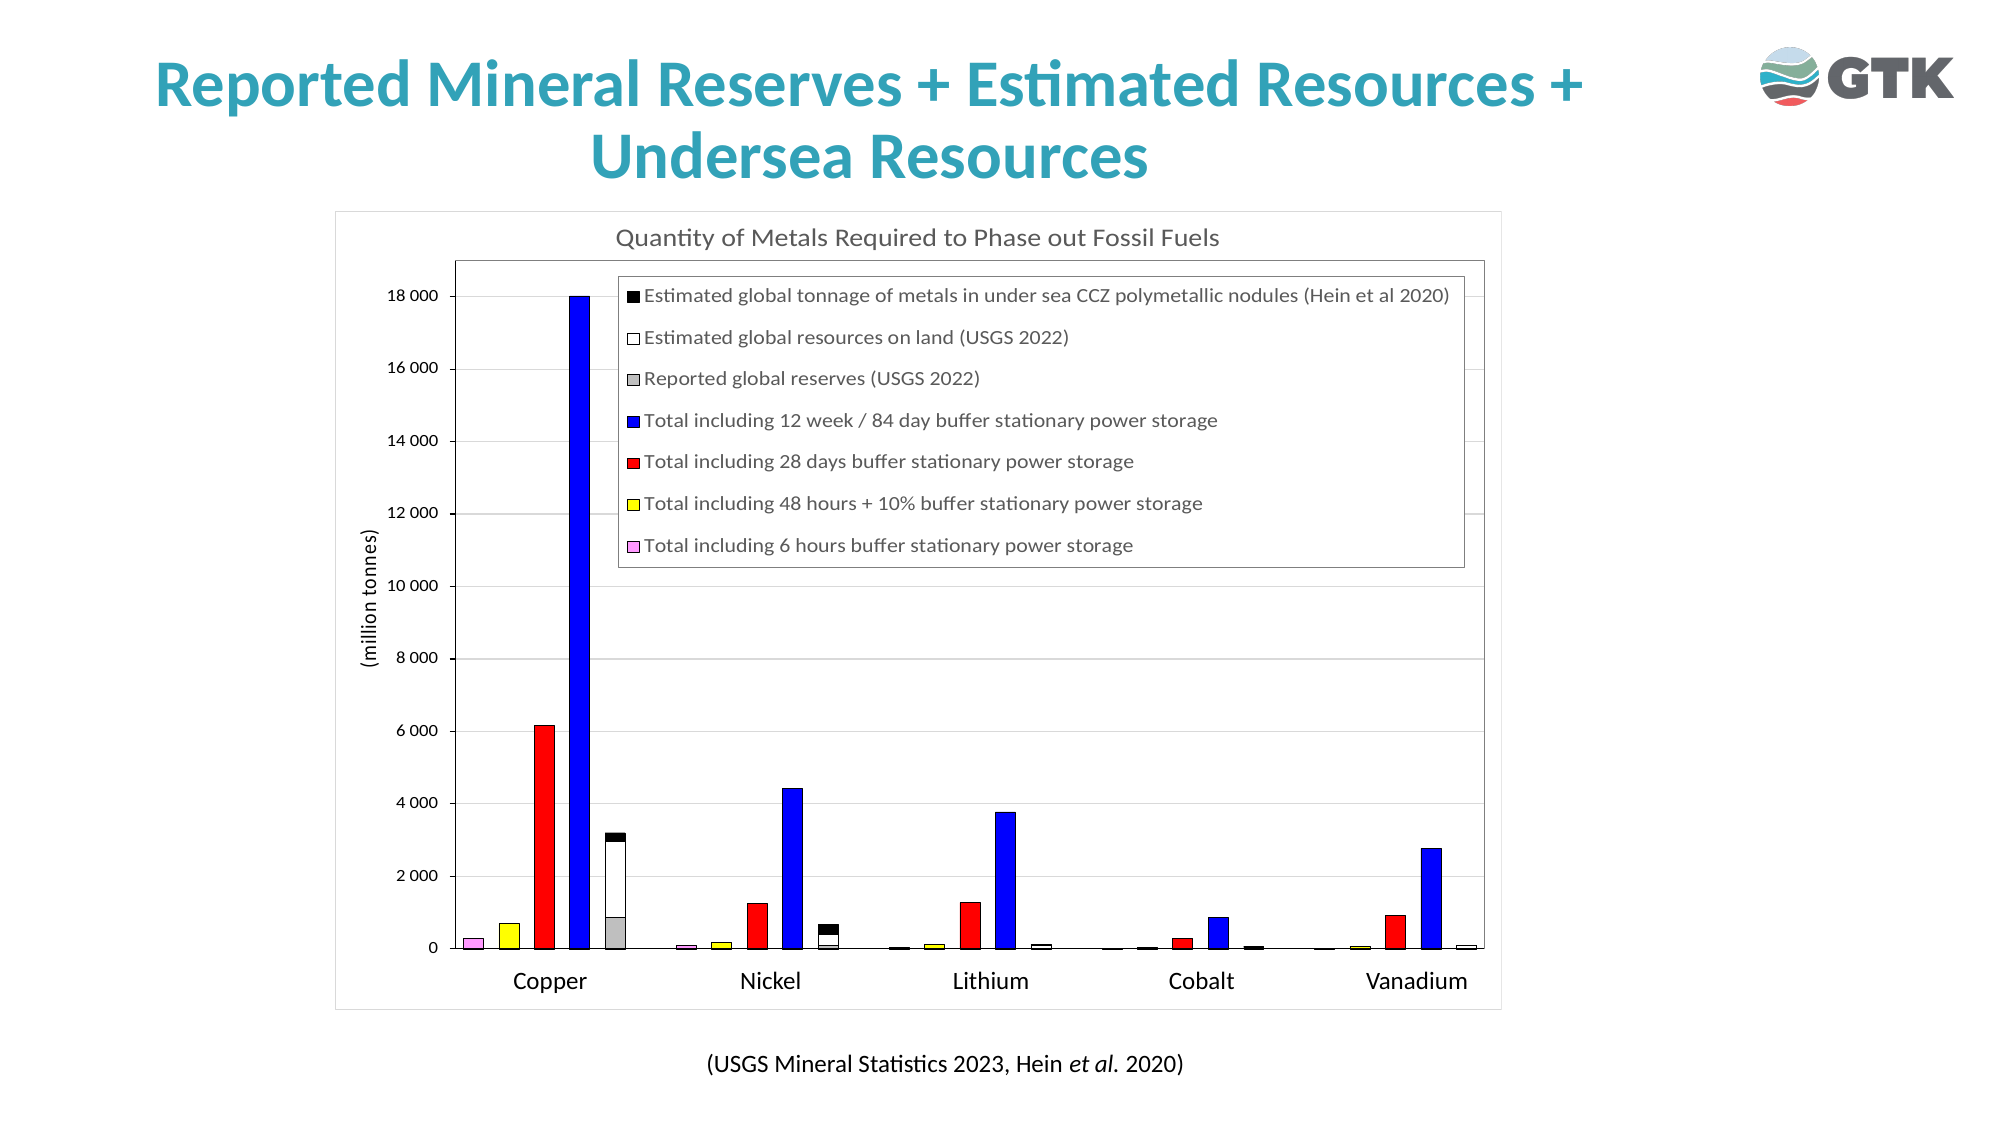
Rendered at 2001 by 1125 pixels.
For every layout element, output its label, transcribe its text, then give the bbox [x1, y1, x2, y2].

picture [334, 210, 1502, 1011]
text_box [498, 957, 1484, 1003]
text_box Reported Mineral Reserves + Estimated Resources + Undersea Resources [114, 41, 1626, 170]
picture [1760, 47, 1954, 106]
text_box (USGS Mineral Statistics 2023, Hein et al. 2020) [691, 1040, 1200, 1085]
